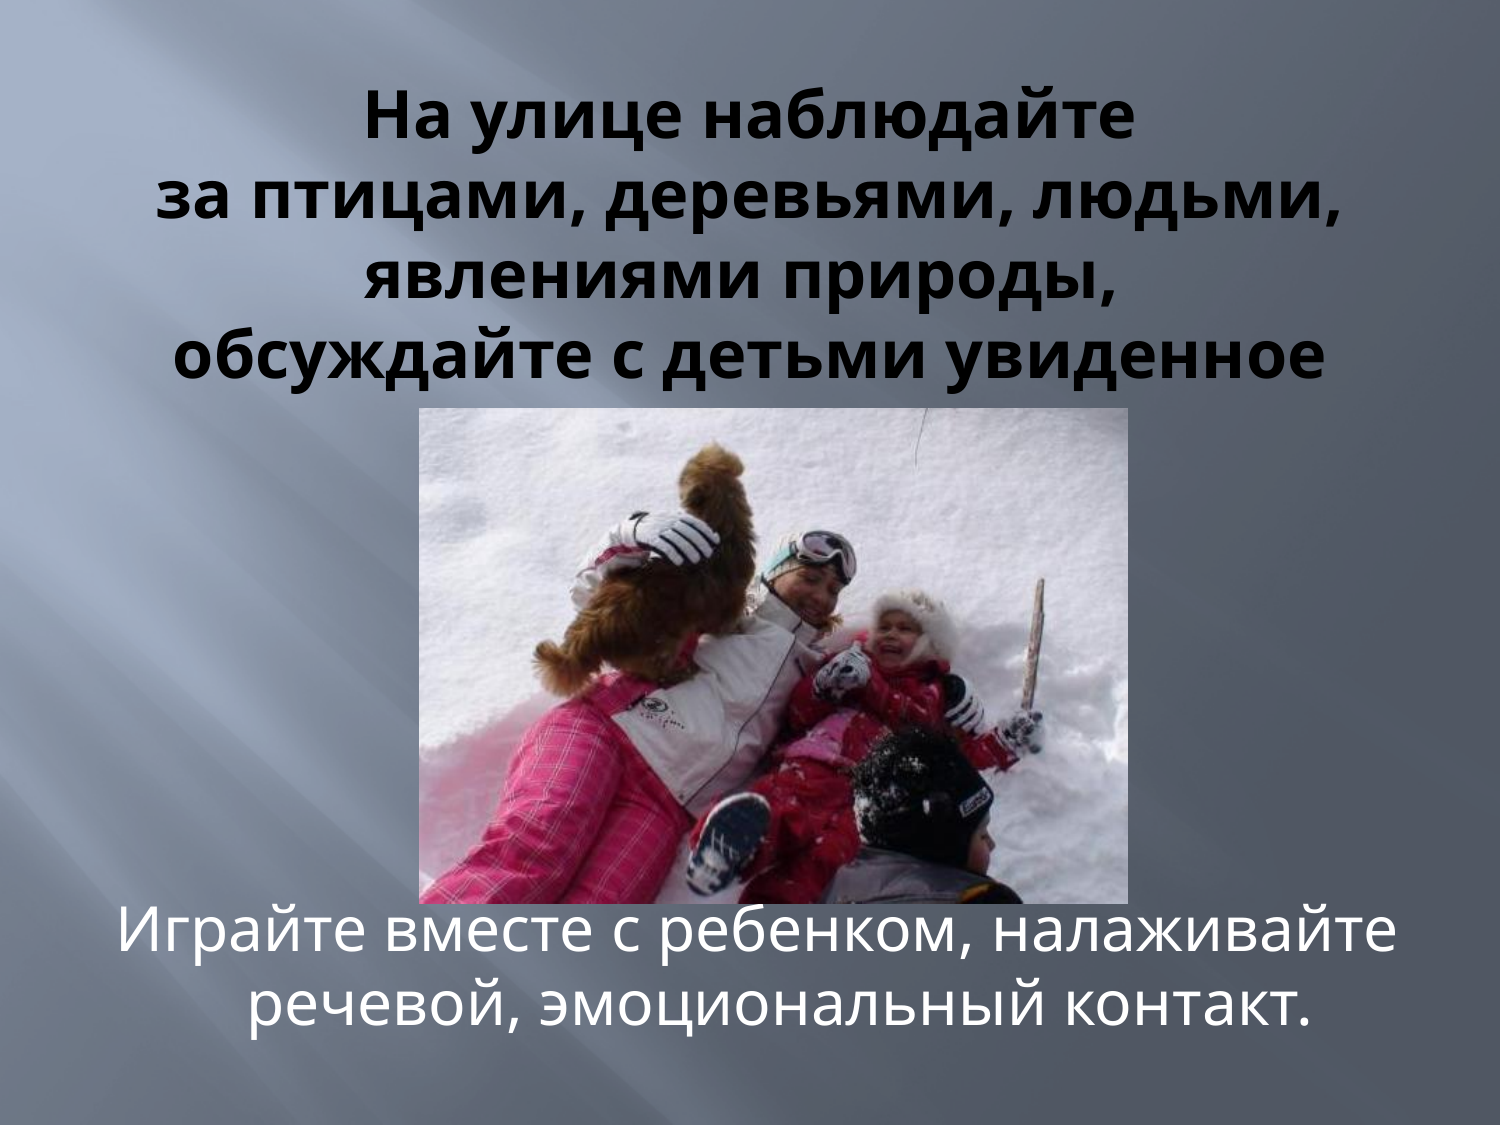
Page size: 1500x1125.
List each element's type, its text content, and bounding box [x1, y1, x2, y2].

list Играйте вместе с ребенком, налаживайте речевой, эмоциональный контакт. [64, 881, 1415, 1083]
title На улице наблюдайте за птицами, деревьями, людьми, явлениями природы, обсуждайте с детьми увиденное [53, 42, 1447, 421]
picture [418, 408, 1128, 904]
